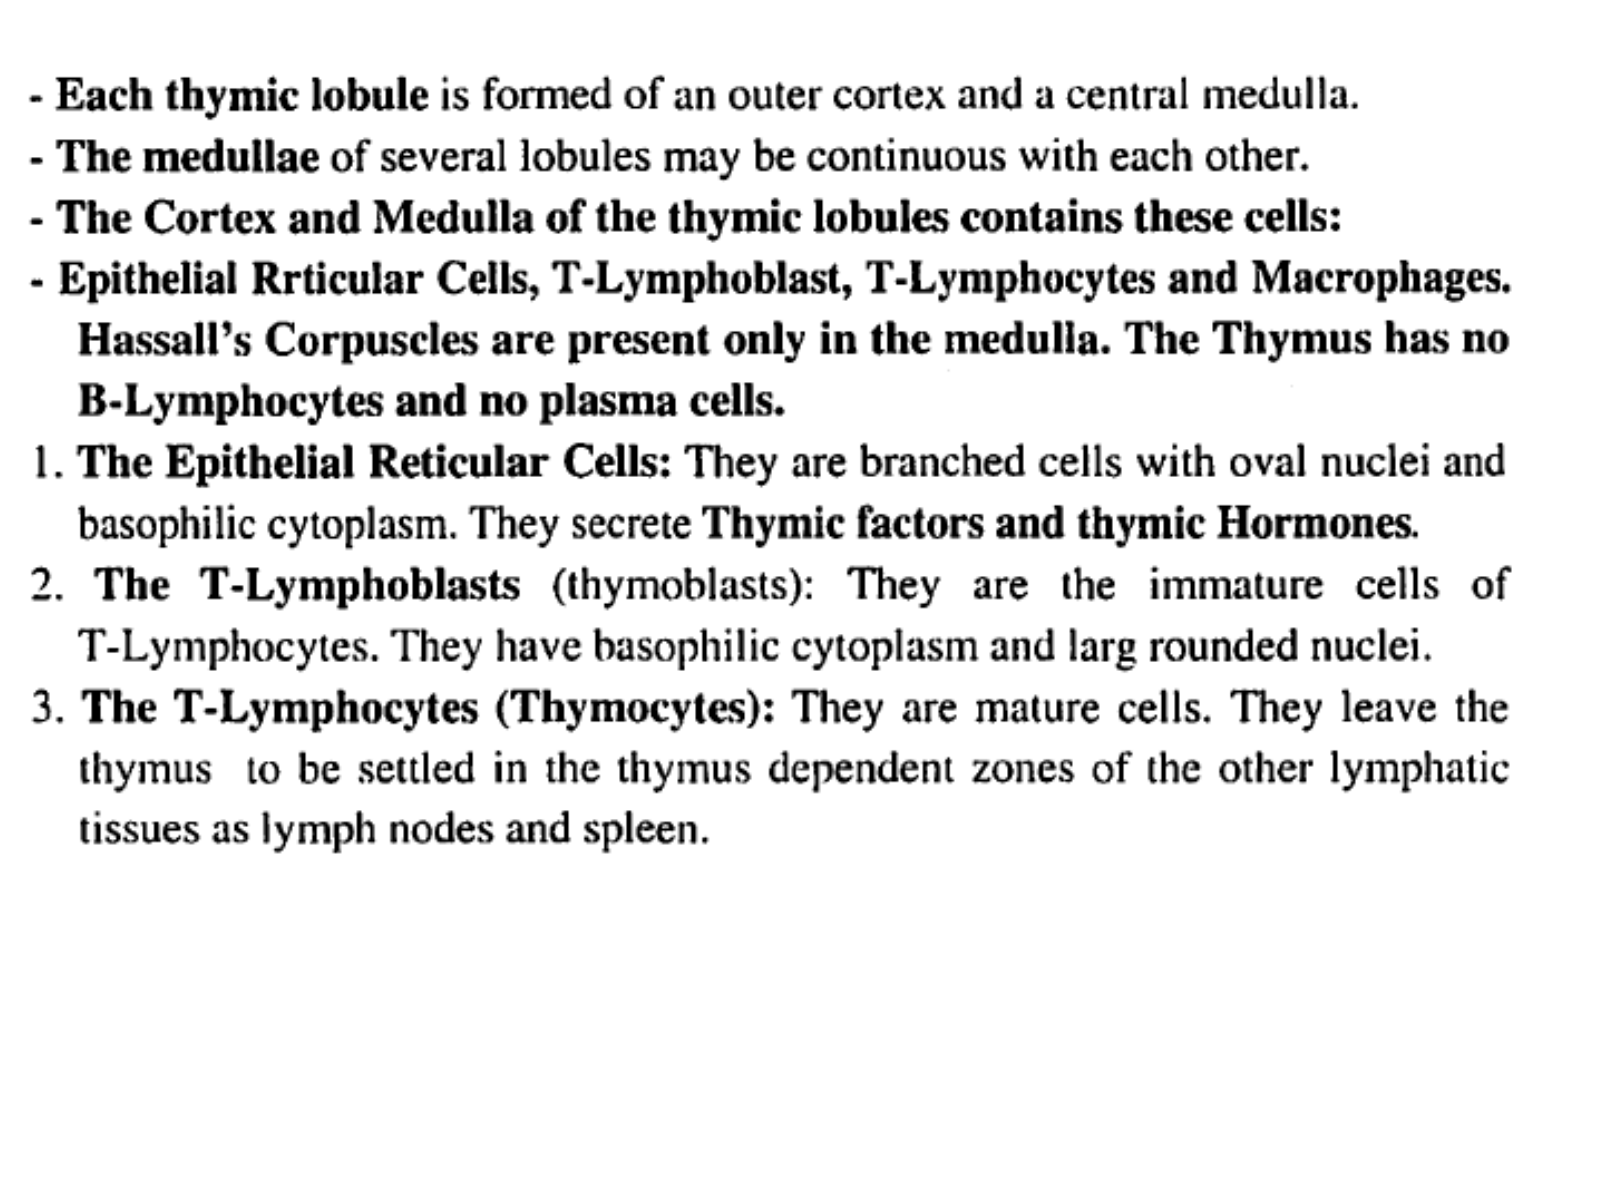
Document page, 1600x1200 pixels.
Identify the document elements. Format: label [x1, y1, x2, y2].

picture [0, 68, 1583, 884]
